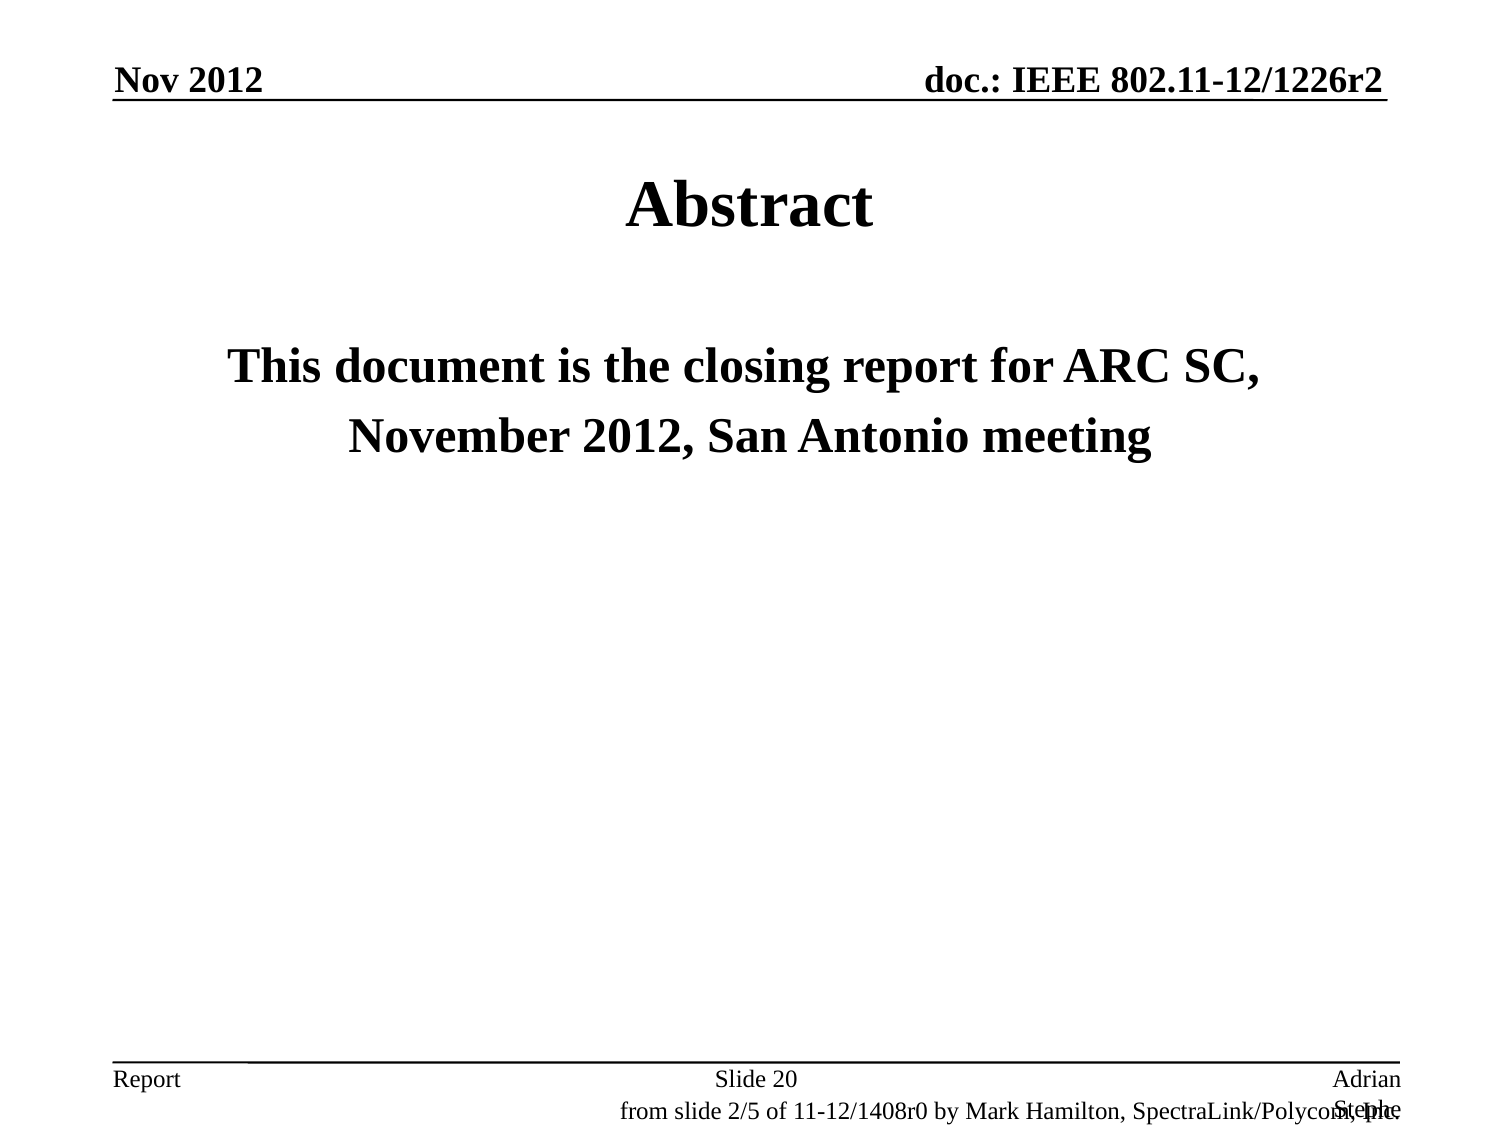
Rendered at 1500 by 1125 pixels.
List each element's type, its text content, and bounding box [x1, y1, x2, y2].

footer Adrian Stephens, Intel Corporation [1324, 1061, 1402, 1087]
title Abstract [112, 112, 1388, 288]
list This document is the closing report for ARC SC, November 2012, San Antonio meeting [112, 324, 1388, 1000]
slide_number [114, 54, 374, 101]
text_box from slide 2/5 of 11-12/1408r0 by Mark Hamilton, SpectraLink/Polycom, Inc. [343, 1087, 1417, 1125]
slide_number Slide 20 [712, 1061, 800, 1087]
